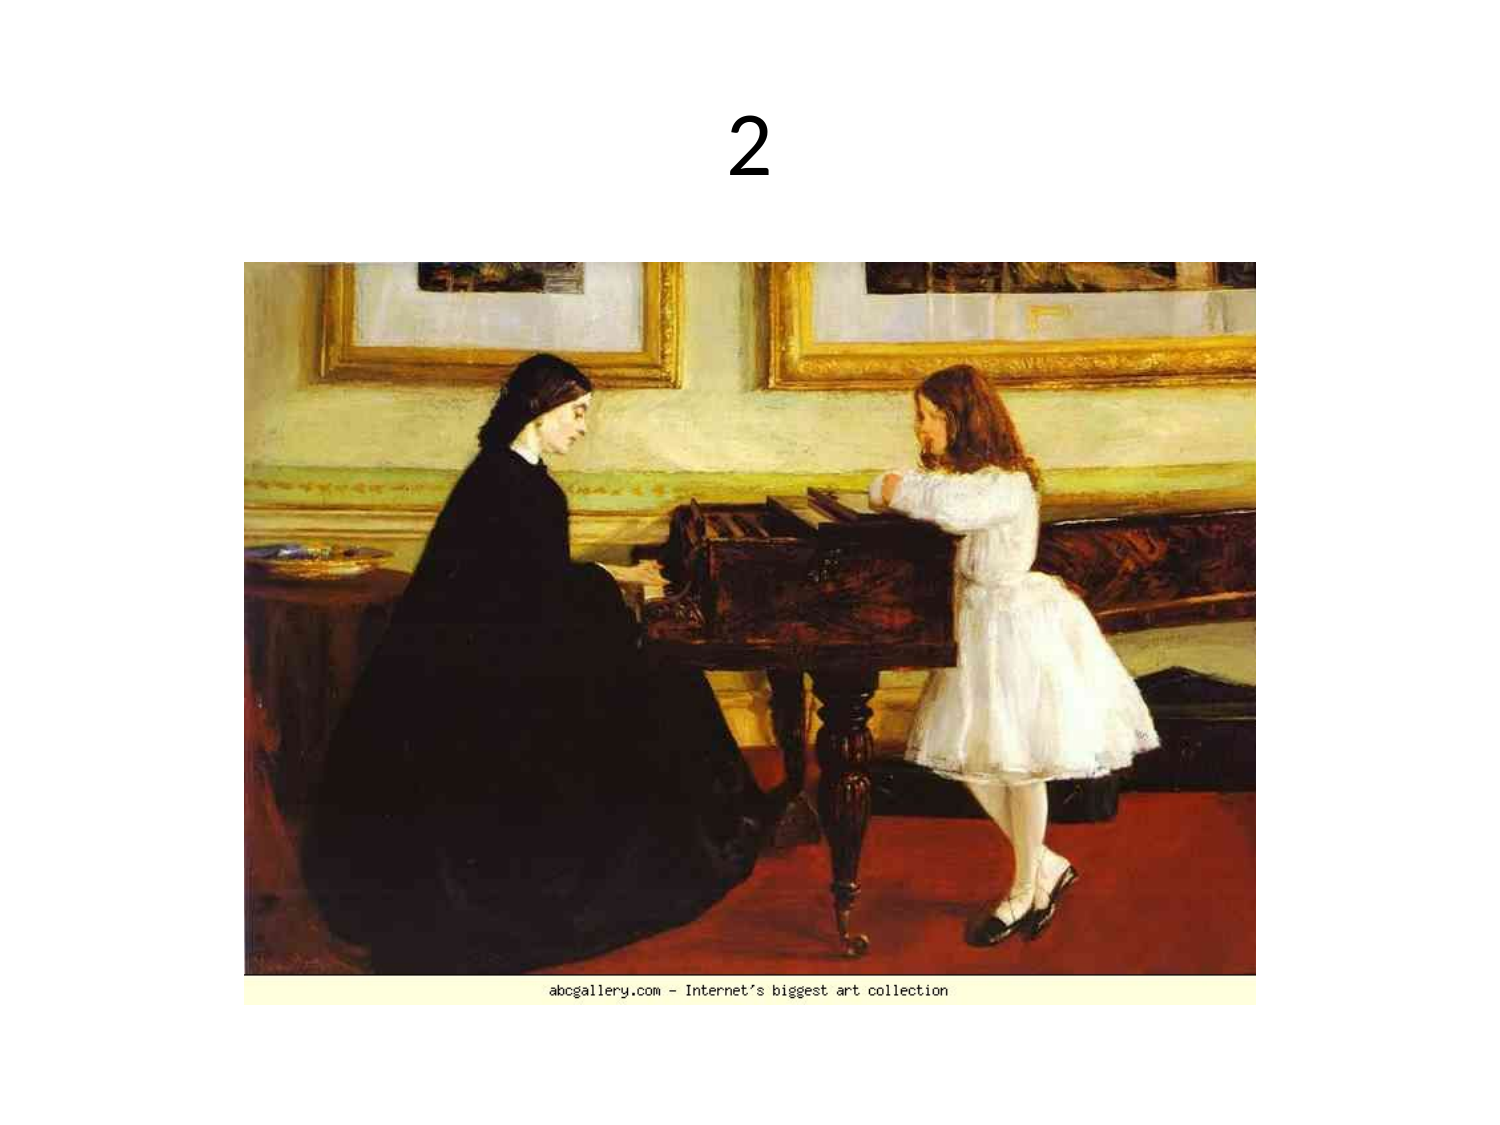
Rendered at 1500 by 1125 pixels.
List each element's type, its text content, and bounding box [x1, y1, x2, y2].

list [244, 262, 1256, 1006]
title 2 [75, 45, 1425, 233]
